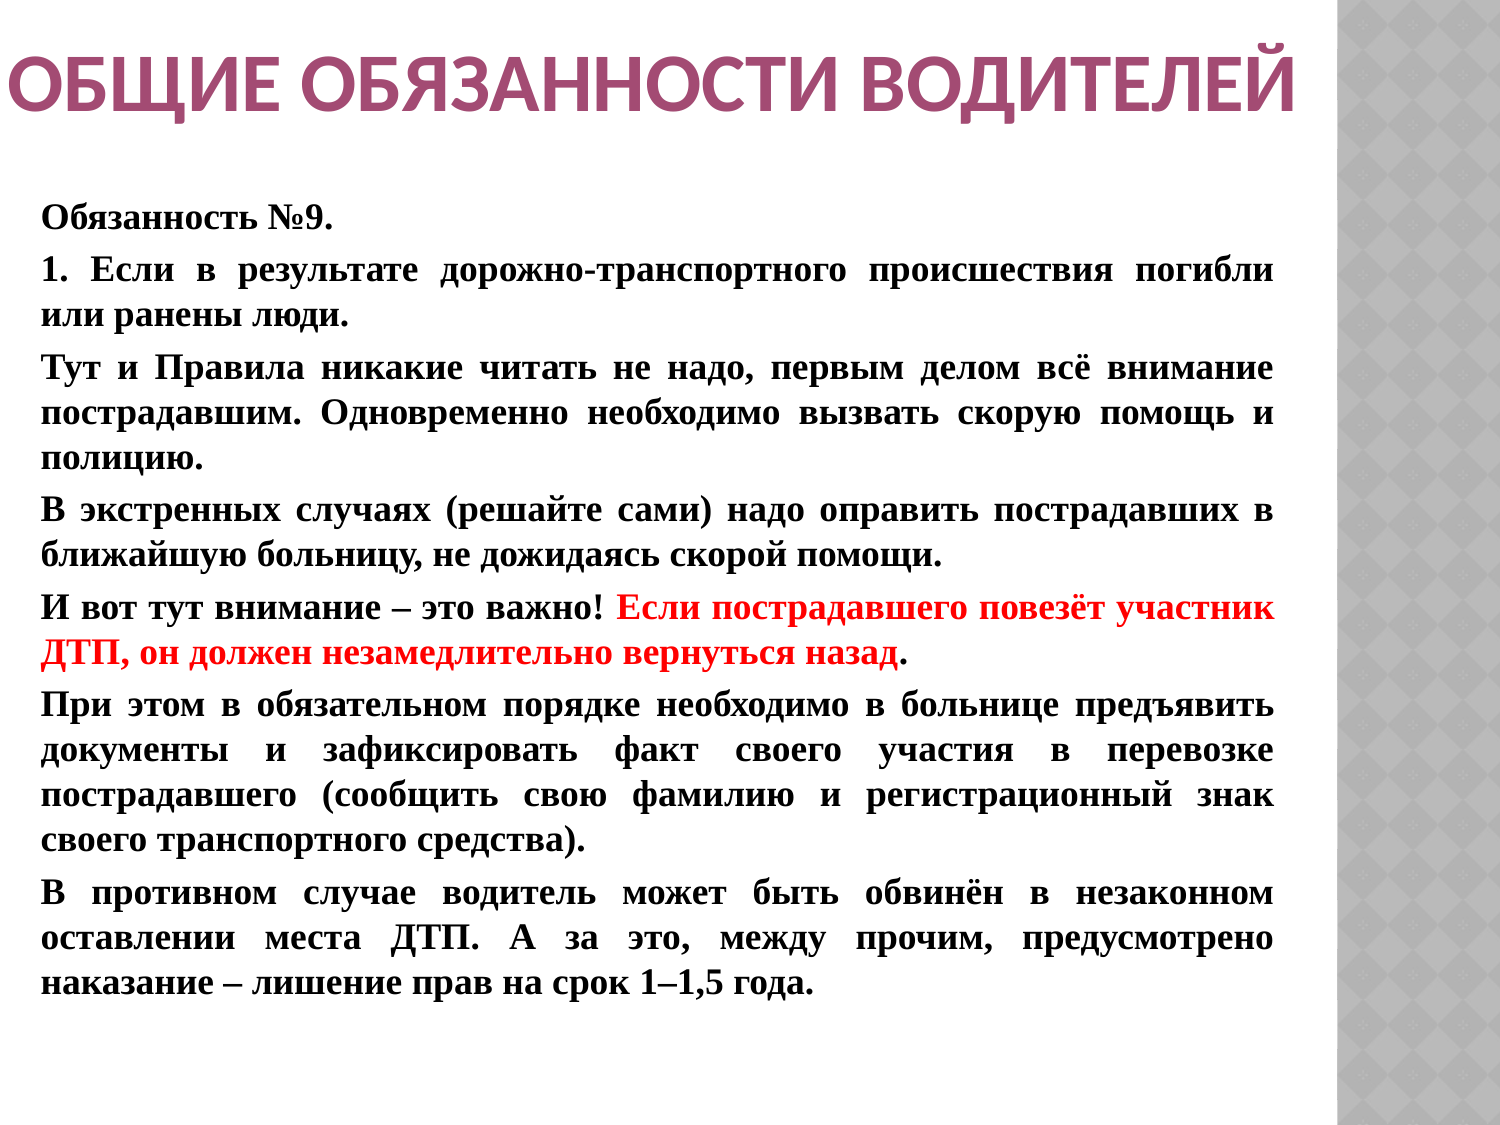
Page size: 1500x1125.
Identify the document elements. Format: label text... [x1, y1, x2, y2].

text_box Обязанность №9. 1. Если в результате дорожно-транспортного происшествия погибли или ранены люди. Тут и Правила никакие читать не надо, первым делом всё внимание пострадавшим. Одновременно необходимо вызвать скорую помощь и полицию. В экстренных случаях (решайте сами) надо оправить пострадавших в ближайшую больницу, не дожидаясь скорой помощи. И вот тут внимание – это важно! Если пострадавшего повезёт участник ДТП, он должен незамедлительно вернуться назад. При этом в обязательном порядке необходимо в больнице предъявить документы и зафиксировать факт своего участия в перевозке пострадавшего (сообщить свою фамилию и регистрационный знак своего транспортного средства). В противном случае водитель может быть обвинён в незаконном оставлении места ДТП. А за это, между прочим, предусмотрено наказание – лишение прав на срок 1–1,5 года. [25, 184, 1290, 1071]
text_box Общие обязанности водителей [0, 0, 1406, 128]
